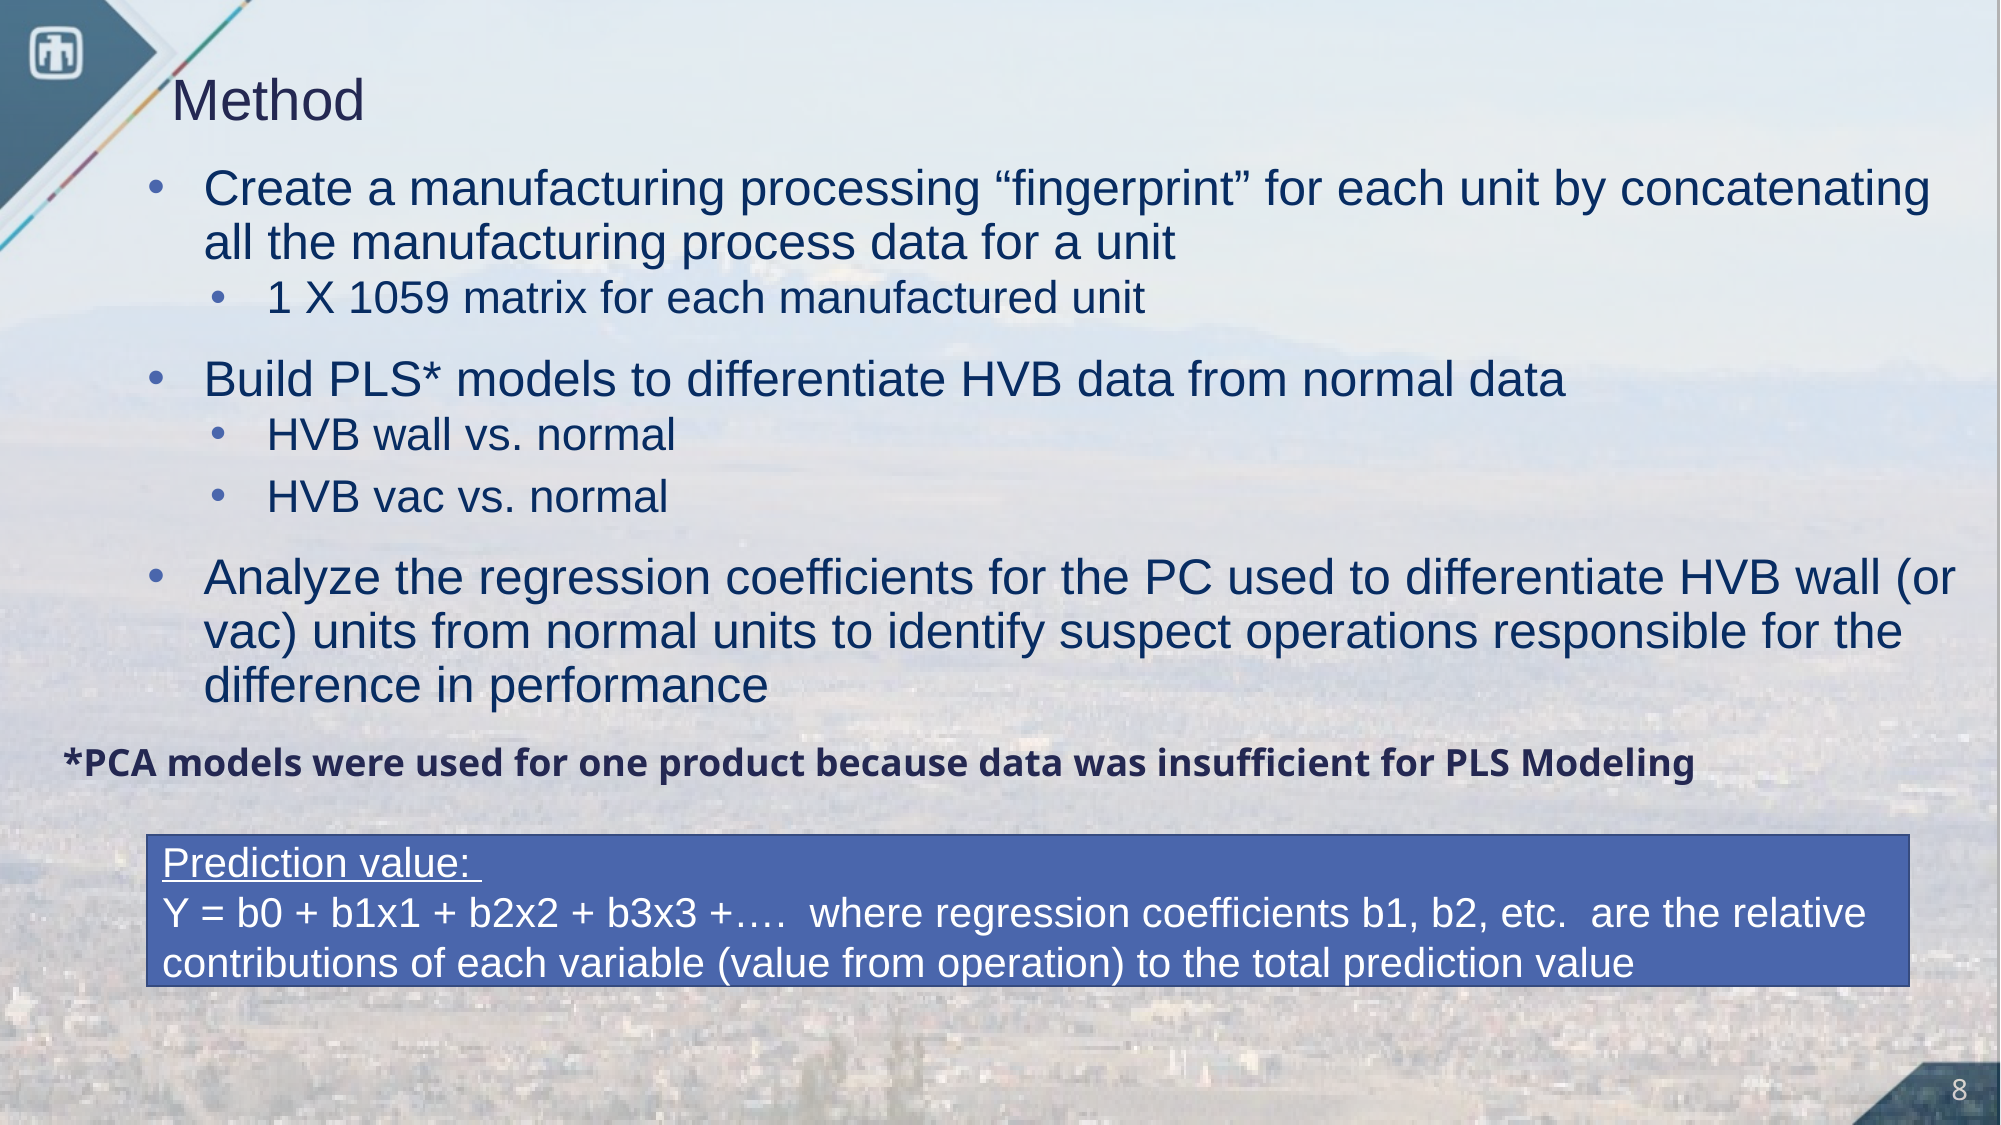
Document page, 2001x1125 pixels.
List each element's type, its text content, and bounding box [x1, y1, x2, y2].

slide_number 8 [1919, 1061, 2000, 1122]
text_box Prediction value: Y = b0 + b1x1 + b2x2 + b3x3 +…. where regression coefficients b1, b2, etc. are the relative contributions of each variable (value from operation) to the total prediction value [146, 834, 1910, 987]
title Method [171, 38, 1829, 154]
list Create a manufacturing processing “fingerprint” for each unit by concatenating all the manufacturing process data for a unit 1 X 1059 matrix for each manufactured unit Build PLS* models to differentiate HVB data from normal data HVB wall vs. normal HVB vac vs. normal Analyze the regression coefficients for the PC used to differentiate HVB wall (or vac) units from normal units to identify suspect operations responsible for the difference in performance [147, 154, 1960, 911]
picture [0, 0, 2001, 1125]
text_box *PCA models were used for one product because data was insufficient for PLS Modeling [48, 731, 1713, 792]
